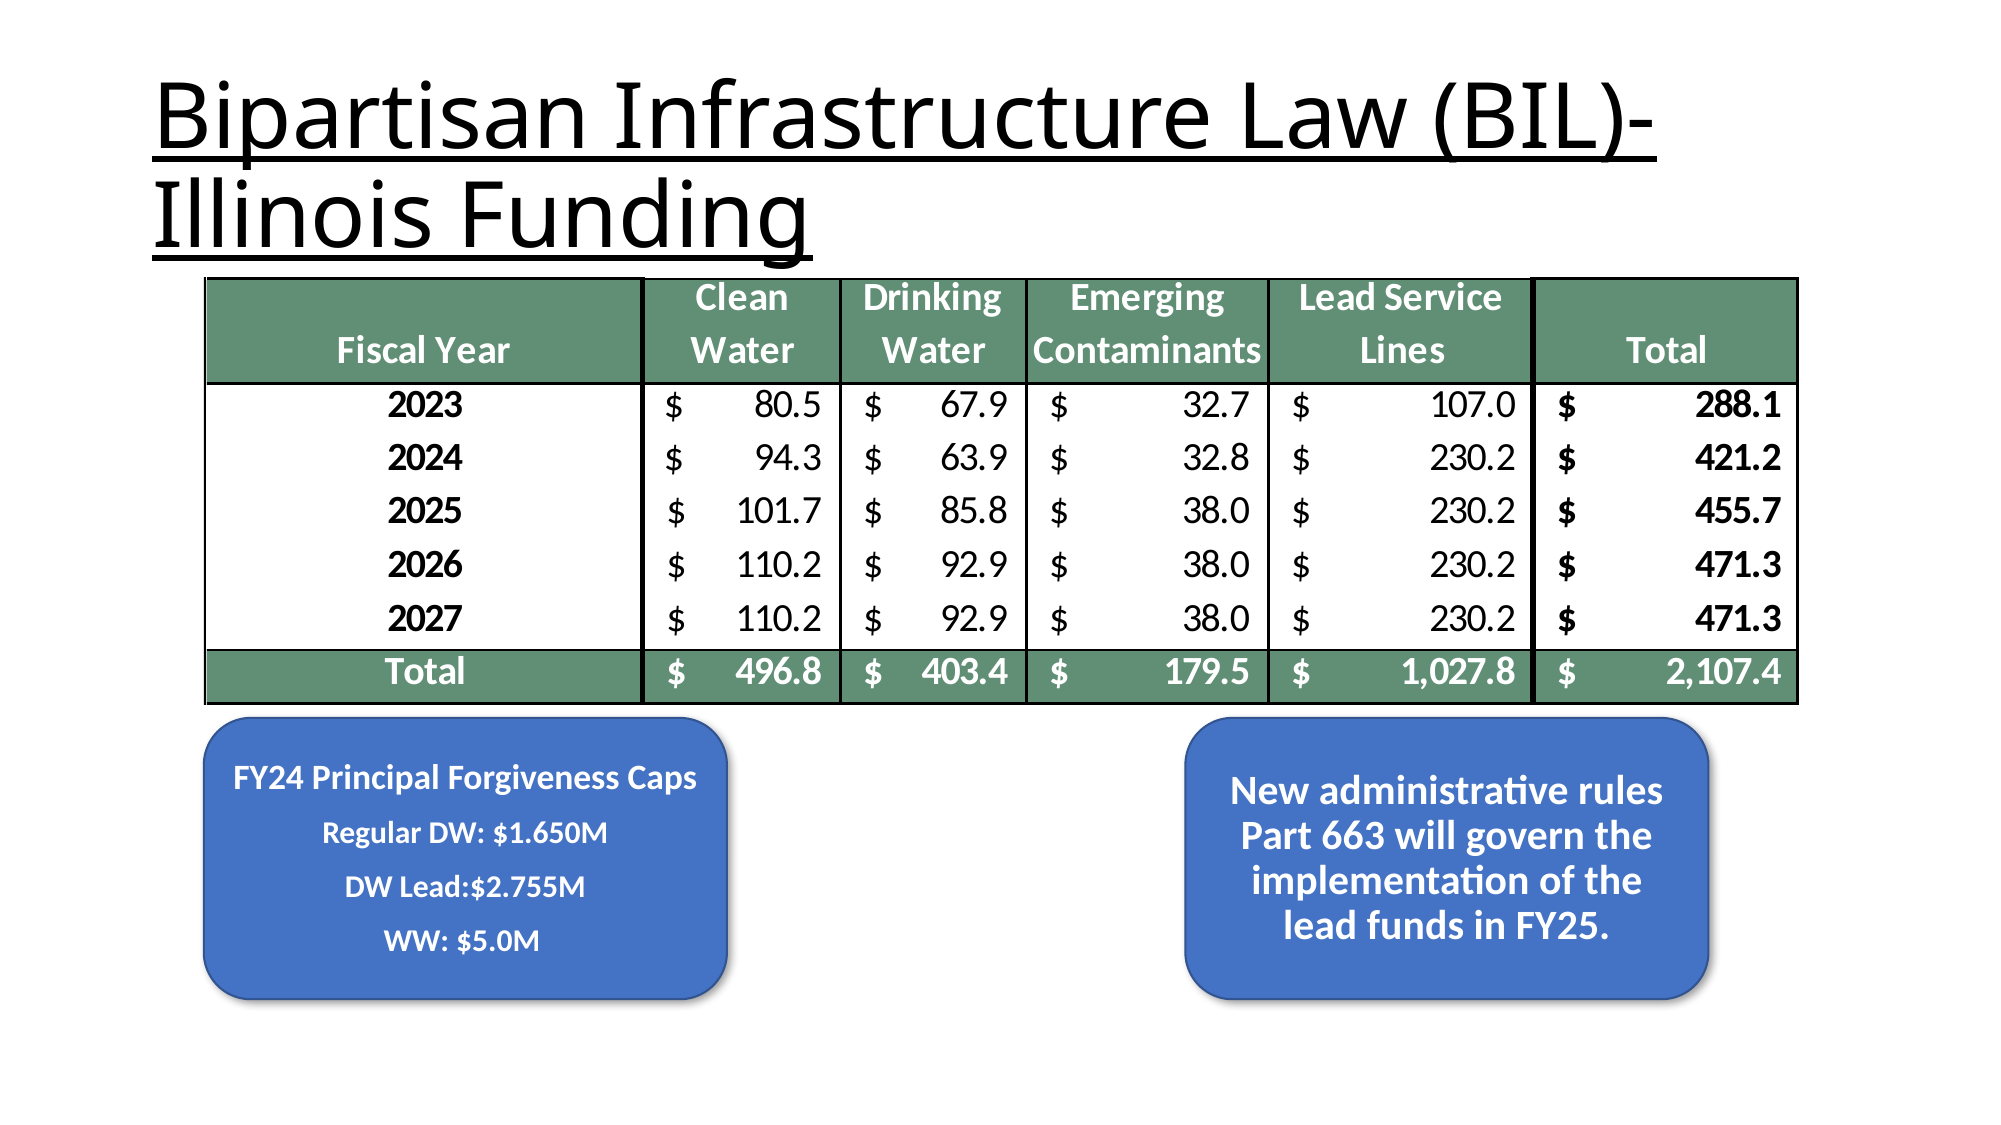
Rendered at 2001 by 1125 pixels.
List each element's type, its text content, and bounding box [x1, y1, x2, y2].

title Bipartisan Infrastructure Law (BIL)- Illinois Funding [137, 59, 1863, 278]
text_box FY24 Principal Forgiveness Caps Regular DW: $1.650M DW Lead:$2.755M WW: $5.0M [202, 716, 728, 1001]
picture [203, 277, 1802, 708]
text_box New administrative rules Part 663 will govern the implementation of the lead funds in FY25. [1184, 716, 1710, 1001]
